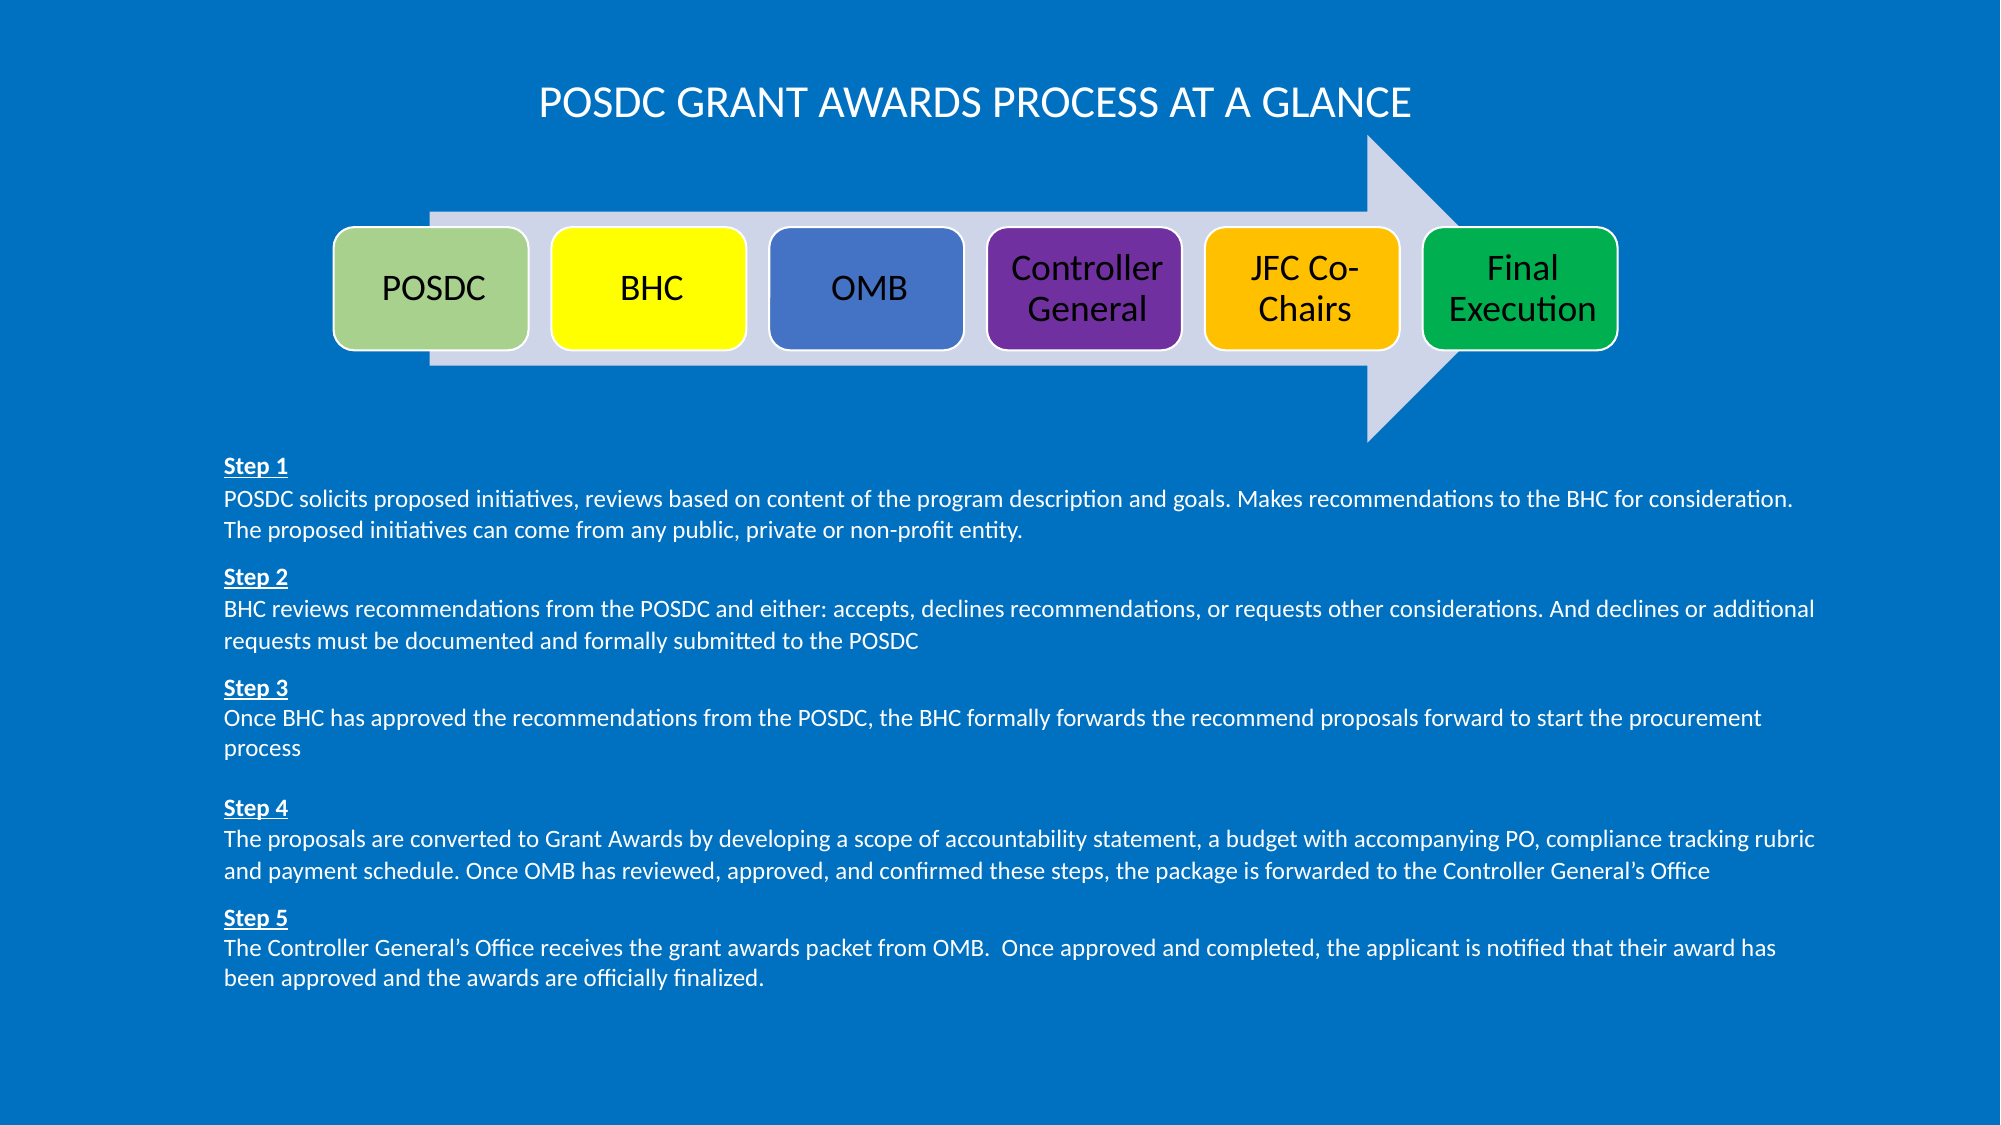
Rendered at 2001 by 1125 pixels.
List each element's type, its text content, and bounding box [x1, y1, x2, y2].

text_box Step 1 POSDC solicits proposed initiatives, reviews based on content of the program description and goals. Makes recommendations to the BHC for consideration. The proposed initiatives can come from any public, private or non-profit entity. Step 2 BHC reviews recommendations from the POSDC and either: accepts, declines recommendations, or requests other considerations. And declines or additional requests must be documented and formally submitted to the POSDC Step 3 Once BHC has approved the recommendations from the POSDC, the BHC formally forwards the recommend proposals forward to start the procurement process Step 4 The proposals are converted to Grant Awards by developing a scope of accountability statement, a budget with accompanying PO, compliance tracking rubric and payment schedule. Once OMB has reviewed, approved, and confirmed these steps, the package is forwarded to the Controller General’s Office Step 5 The Controller General’s Office receives the grant awards packet from OMB. Once approved and completed, the applicant is notified that their award has been approved and the awards are officially finalized. [209, 442, 1839, 1031]
title POSDC GRANT AWARDS PROCESS AT A GLANCE [209, 0, 1742, 201]
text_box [333, 134, 1618, 443]
